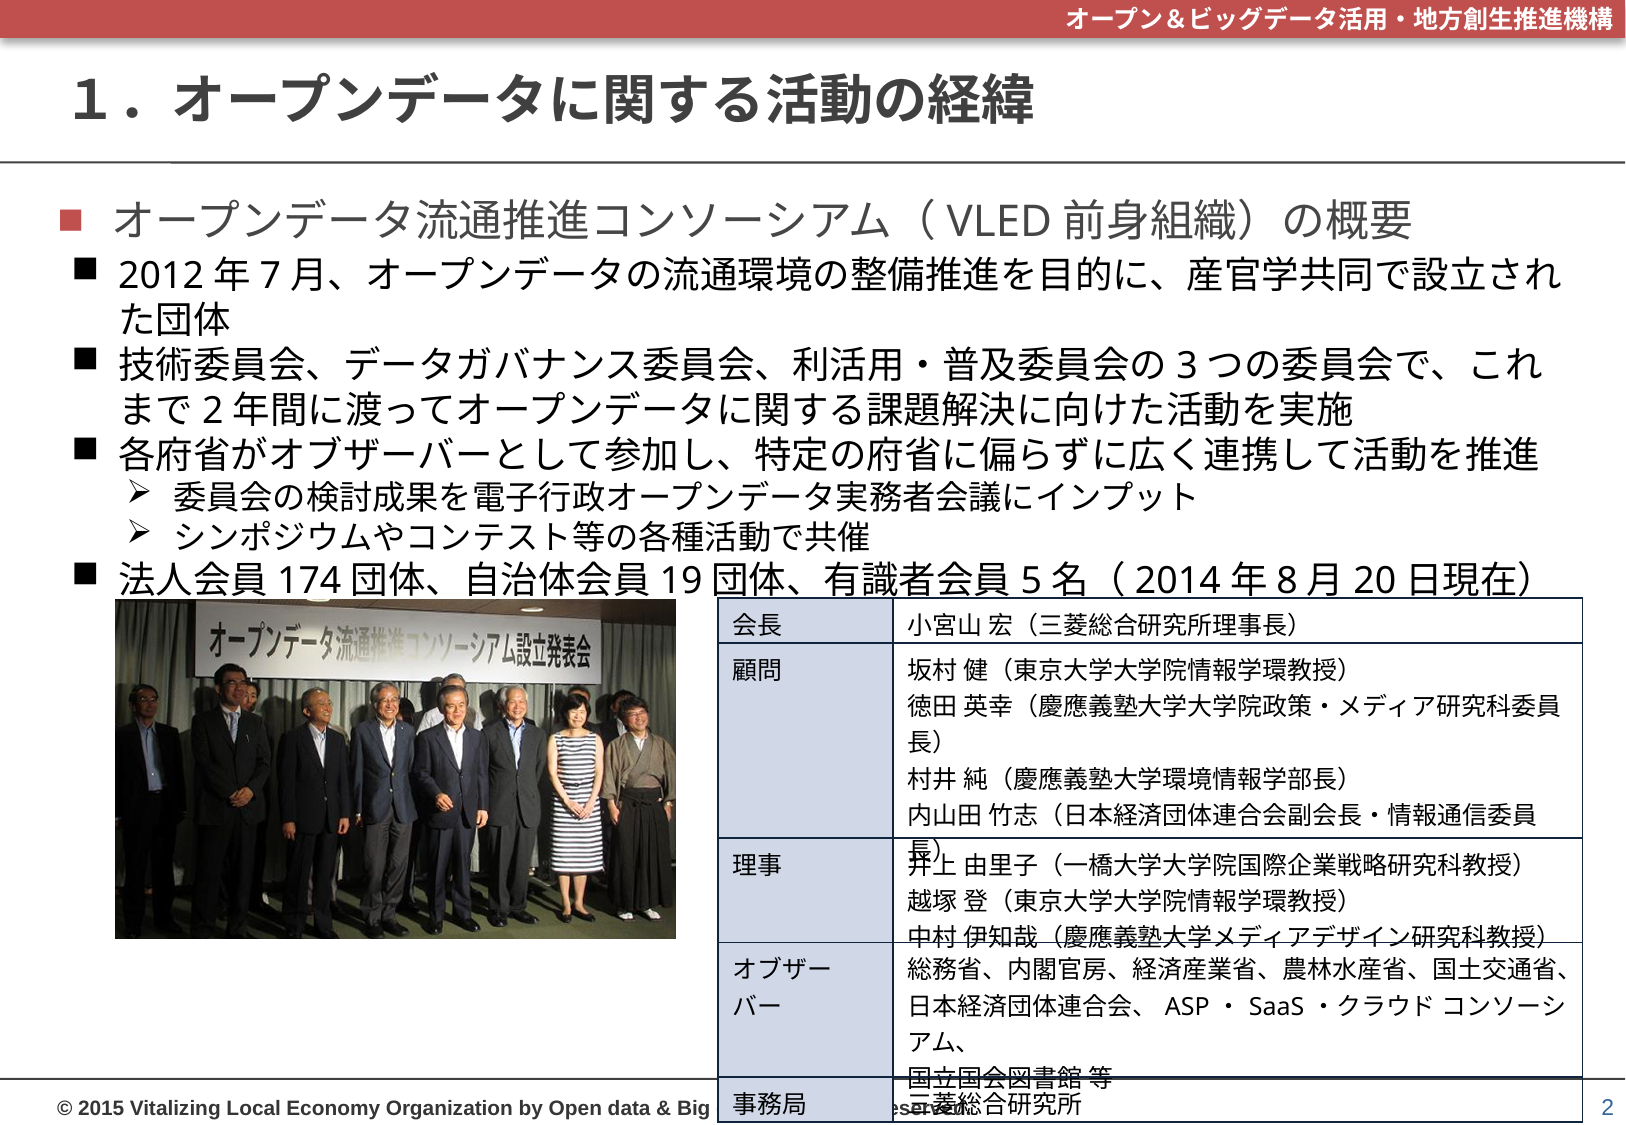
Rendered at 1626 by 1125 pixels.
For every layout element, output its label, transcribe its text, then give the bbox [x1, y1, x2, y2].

table_cell 理事 [719, 839, 892, 942]
table_cell オブザーバー [719, 943, 892, 1076]
table_cell 三菱総合研究所 [894, 1078, 1582, 1121]
table_cell 総務省、内閣官房、経済産業省、農林水産省、国土交通省、 日本経済団体連合会、ASP・SaaS・クラウド コンソーシアム、 国立国会図書館 等 [894, 943, 1582, 1076]
title １．オープンデータに関する活動の経緯 [63, 49, 1563, 146]
table_cell 井上 由里子（一橋大学大学院国際企業戦略研究科教授） 越塚 登（東京大学大学院情報学環教授） 中村 伊知哉（慶應義塾大学メディアデザイン研究科教授） [894, 839, 1582, 942]
table_cell 顧問 [719, 644, 892, 837]
table_header 小宮山 宏（三菱総合研究所理事長） [894, 599, 1582, 642]
list オープンデータ流通推進コンソーシアム（VLED前身組織）の概要 [57, 187, 1559, 243]
table_cell 坂村 健（東京大学大学院情報学環教授） 徳田 英幸（慶應義塾大学大学院政策・メディア研究科委員長） 村井 純（慶應義塾大学環境情報学部長） 内山田 竹志（日本経済団体連合会副会長・情報通信委員長） [894, 644, 1582, 837]
table_cell 事務局 [719, 1078, 892, 1121]
table_header 会長 [719, 599, 892, 642]
picture [115, 599, 676, 939]
slide_number 1 [1557, 1082, 1625, 1125]
text_box 2012年7月、オープンデータの流通環境の整備推進を目的に、産官学共同で設立された団体 技術委員会、データガバナンス委員会、利活用・普及委員会の3つの委員会で、これまで2年間に渡ってオープンデータに関する課題解決に向けた活動を実施 各府省がオブザーバーとして参加し、特定の府省に偏らずに広く連携して活動を推進 委員会の検討成果を電子行政オープンデータ実務者会議にインプット シンポジウムやコンテスト等の各種活動で共催 法人会員174団体、自治体会員19団体、有識者会員5名（2014年8月20日現在） [56, 243, 1581, 609]
